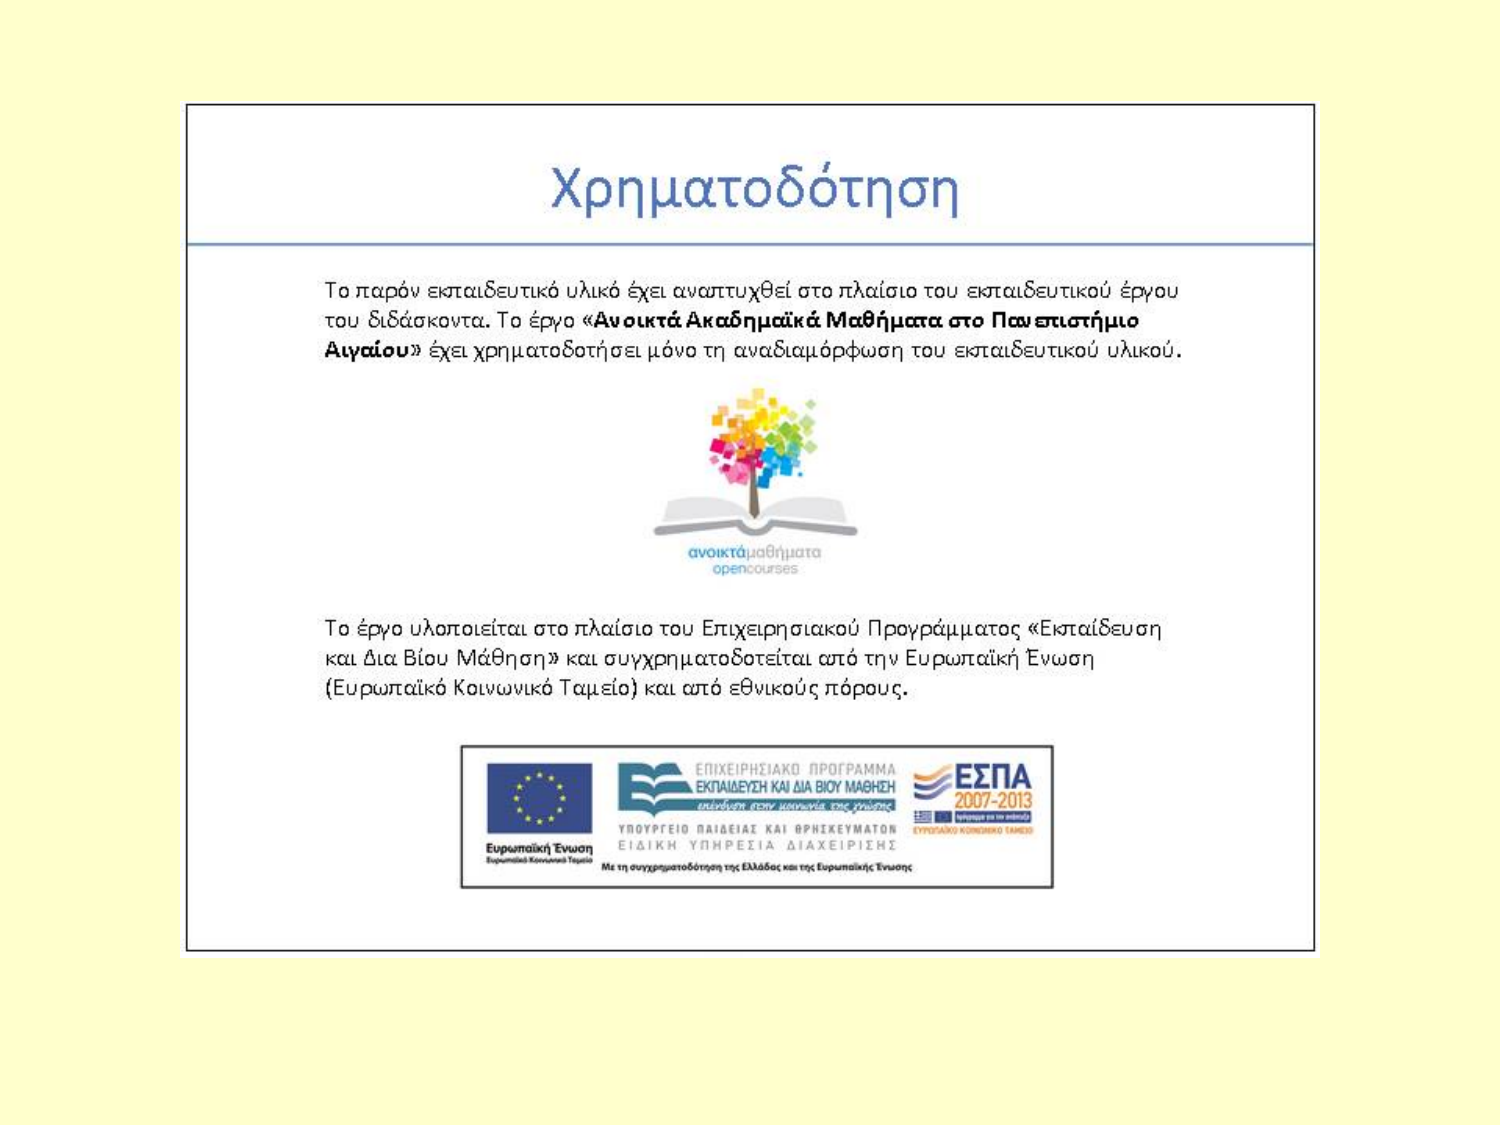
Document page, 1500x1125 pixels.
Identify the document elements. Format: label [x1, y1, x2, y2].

picture [180, 101, 1320, 959]
